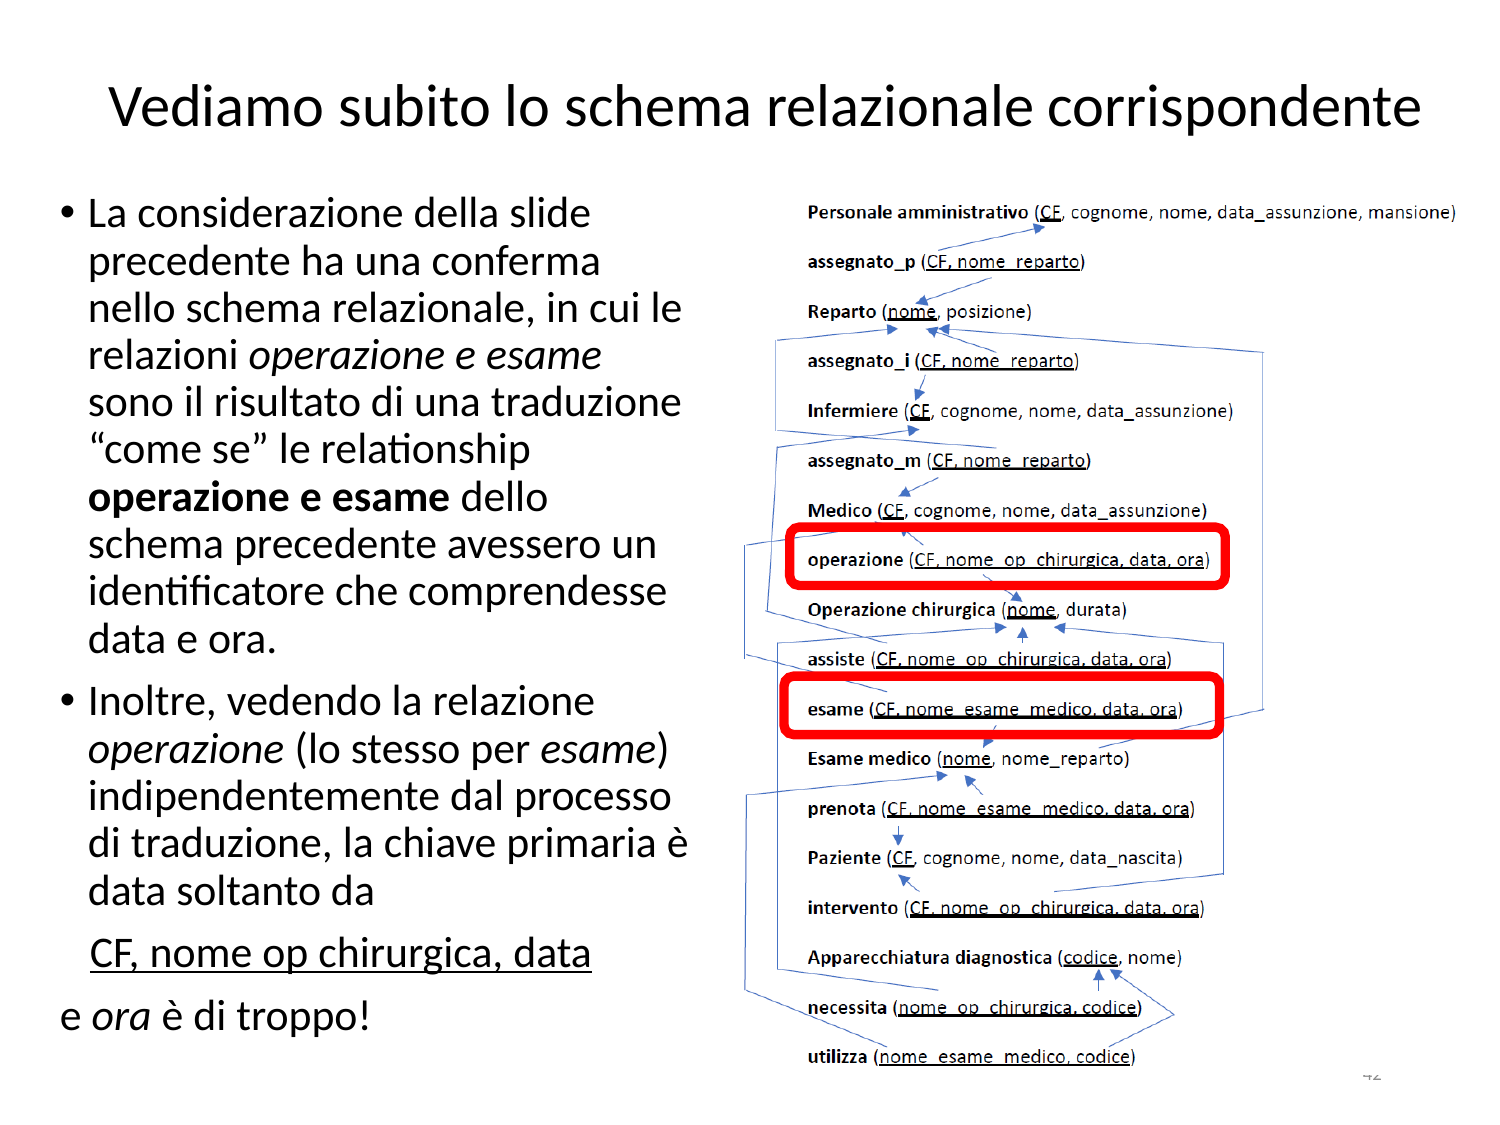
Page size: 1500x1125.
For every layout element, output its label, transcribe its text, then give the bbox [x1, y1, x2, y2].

slide_number 42 [1059, 1075, 1397, 1103]
list La considerazione della slide precedente ha una conferma nello schema relazionale, in cui le relazioni operazione e esame sono il risultato di una traduzione “come se” le relationship operazione e esame dello schema precedente avessero un identificatore che comprendesse data e ora. Inoltre, vedendo la relazione operazione (lo stesso per esame) indipendentemente dal processo di traduzione, la chiave primaria è data soltanto da CF, nome op chirurgica, data e ora è di troppo! [44, 182, 709, 1075]
title Vediamo subito lo schema relazionale corrispondente [55, 59, 1478, 155]
picture [734, 182, 1467, 1075]
